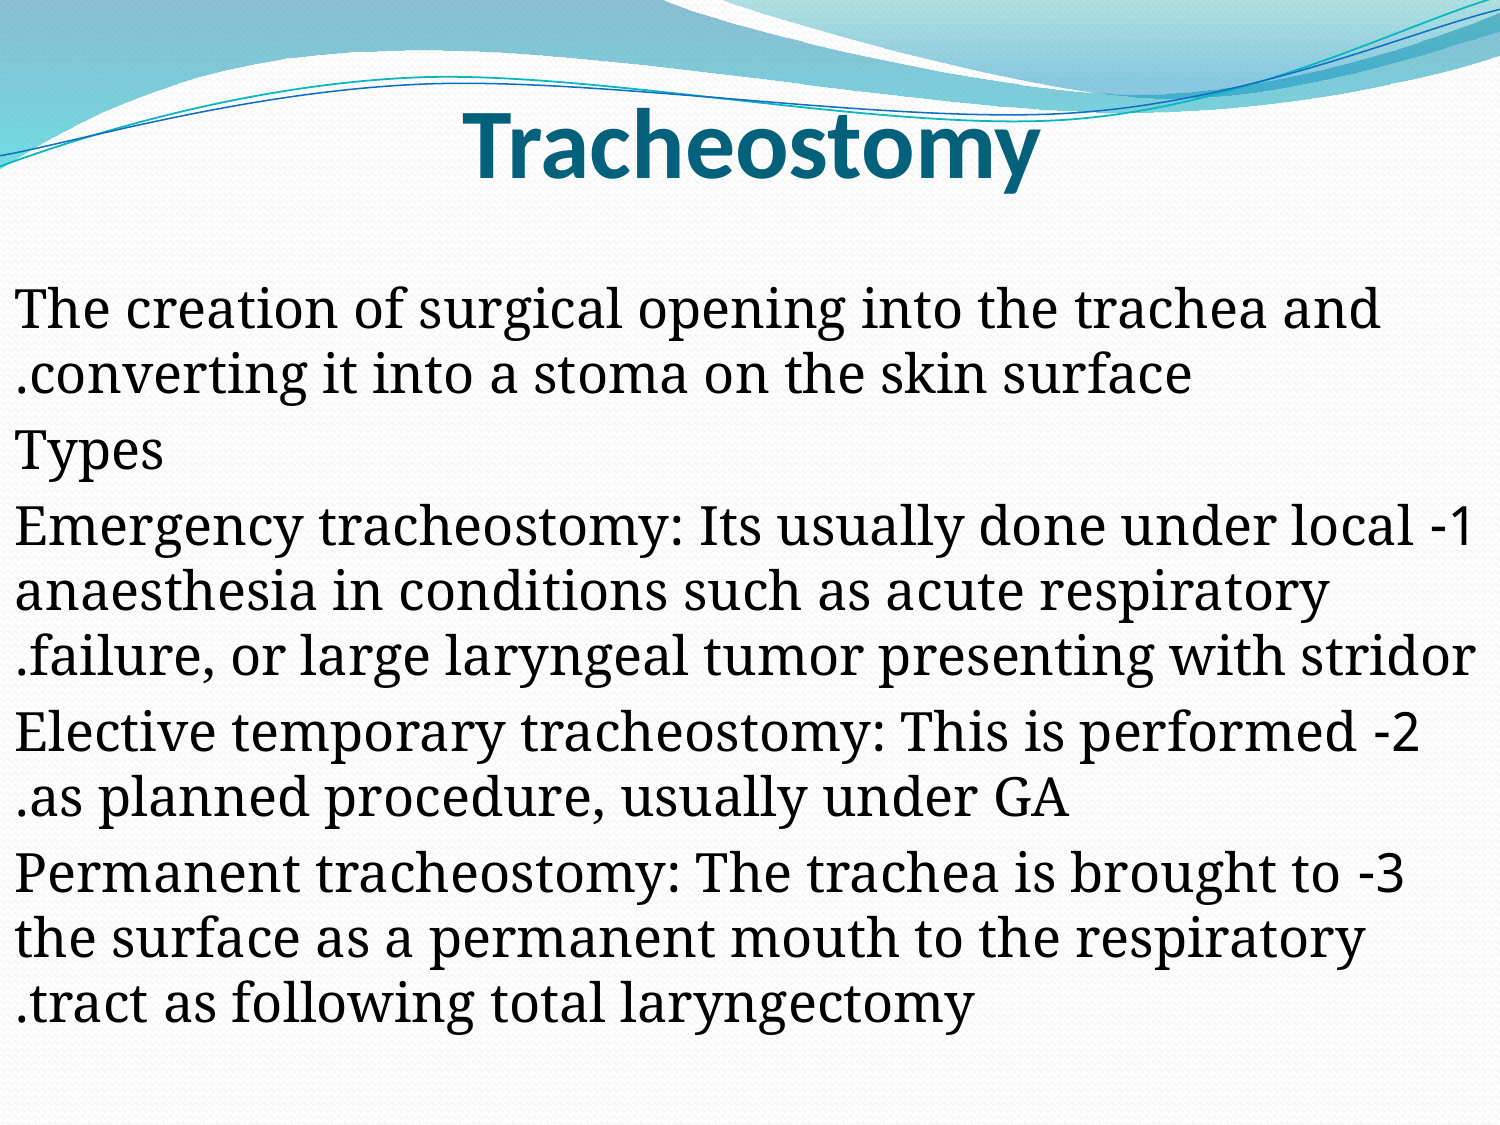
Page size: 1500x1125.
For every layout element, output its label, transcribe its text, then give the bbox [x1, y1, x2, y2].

title Tracheostomy [2, 0, 1500, 199]
list The creation of surgical opening into the trachea and converting it into a stoma on the skin surface. Types 1- Emergency tracheostomy: Its usually done under local anaesthesia in conditions such as acute respiratory failure, or large laryngeal tumor presenting with stridor. 2- Elective temporary tracheostomy: This is performed as planned procedure, usually under GA. 3- Permanent tracheostomy: The trachea is brought to the surface as a permanent mouth to the respiratory tract as following total laryngectomy. [0, 267, 1500, 1125]
